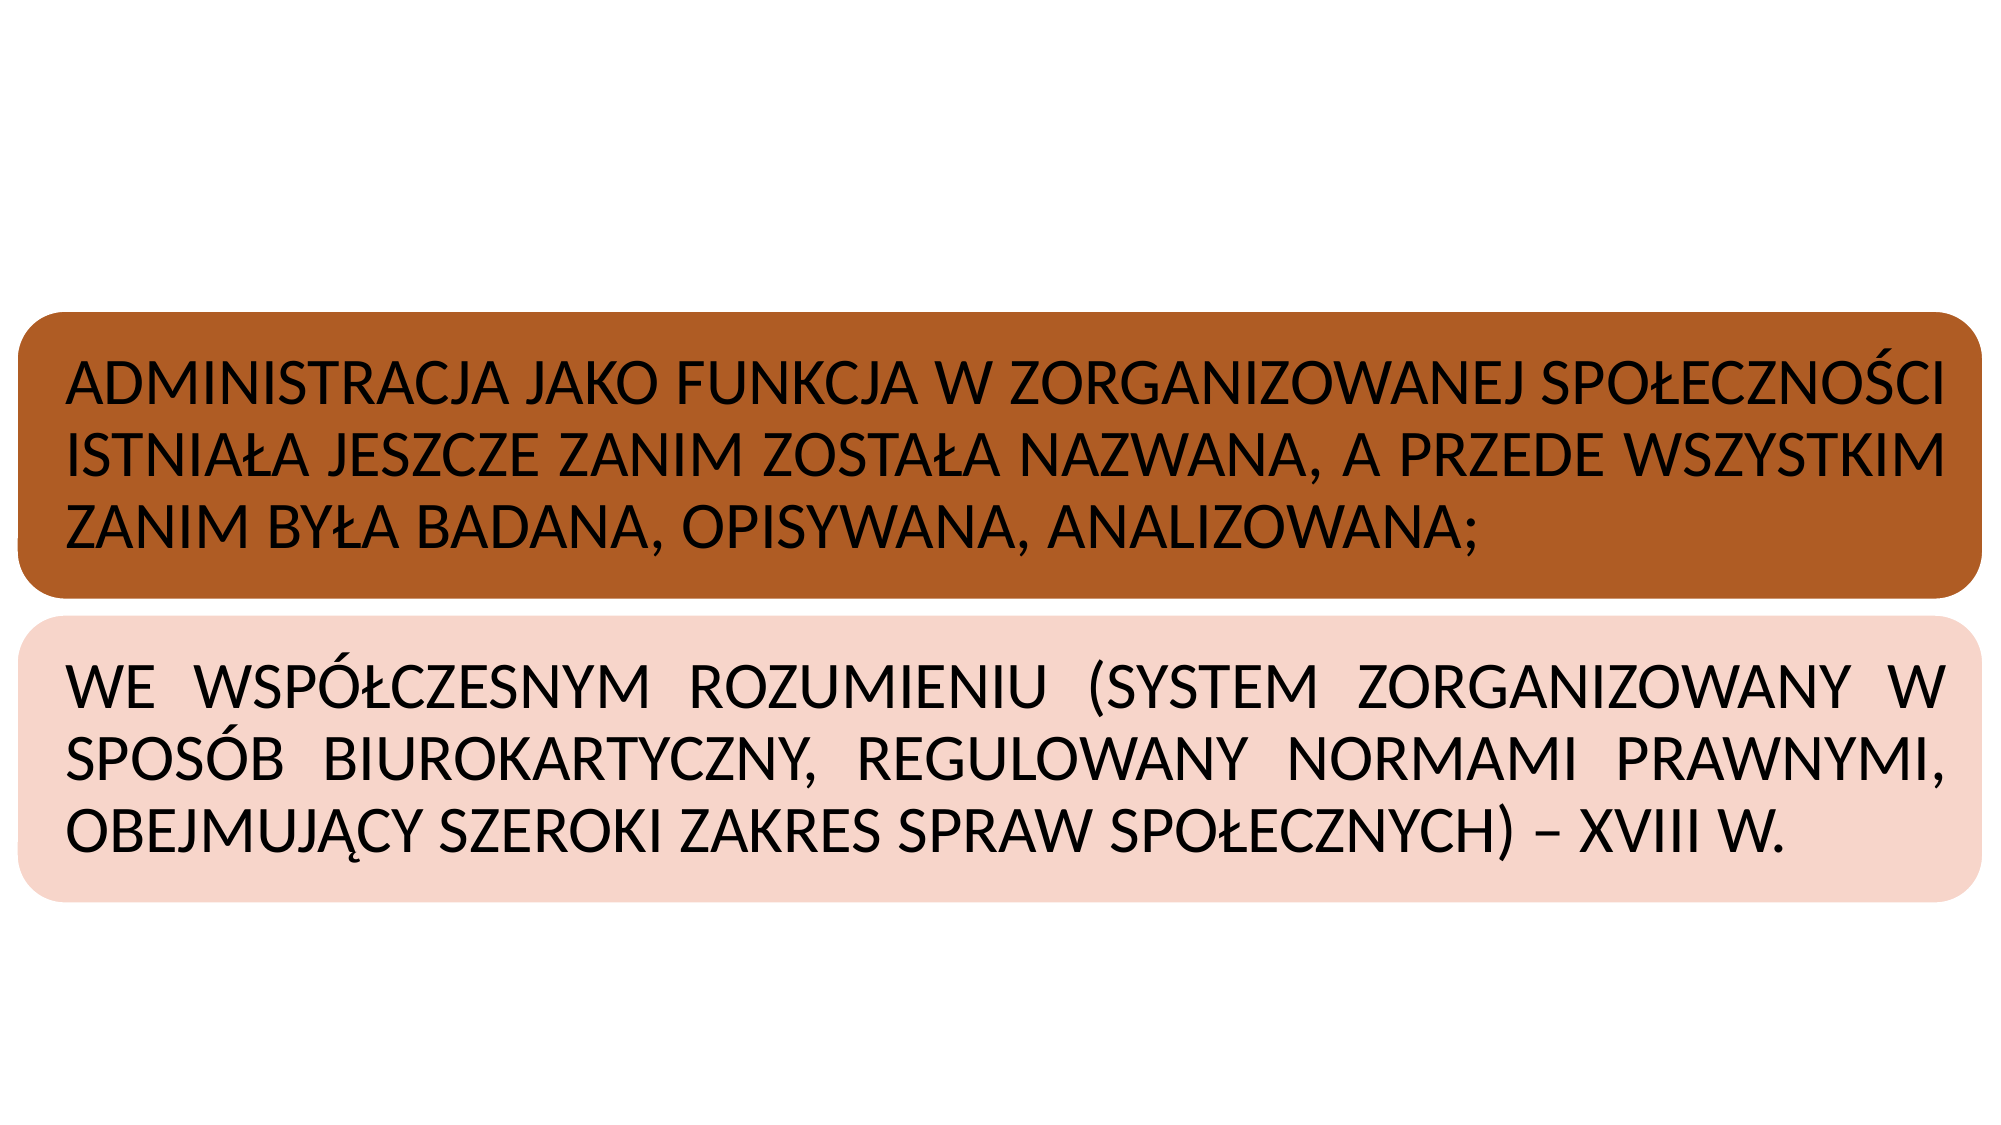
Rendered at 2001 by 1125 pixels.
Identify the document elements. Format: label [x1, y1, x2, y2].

list [16, 250, 1984, 965]
